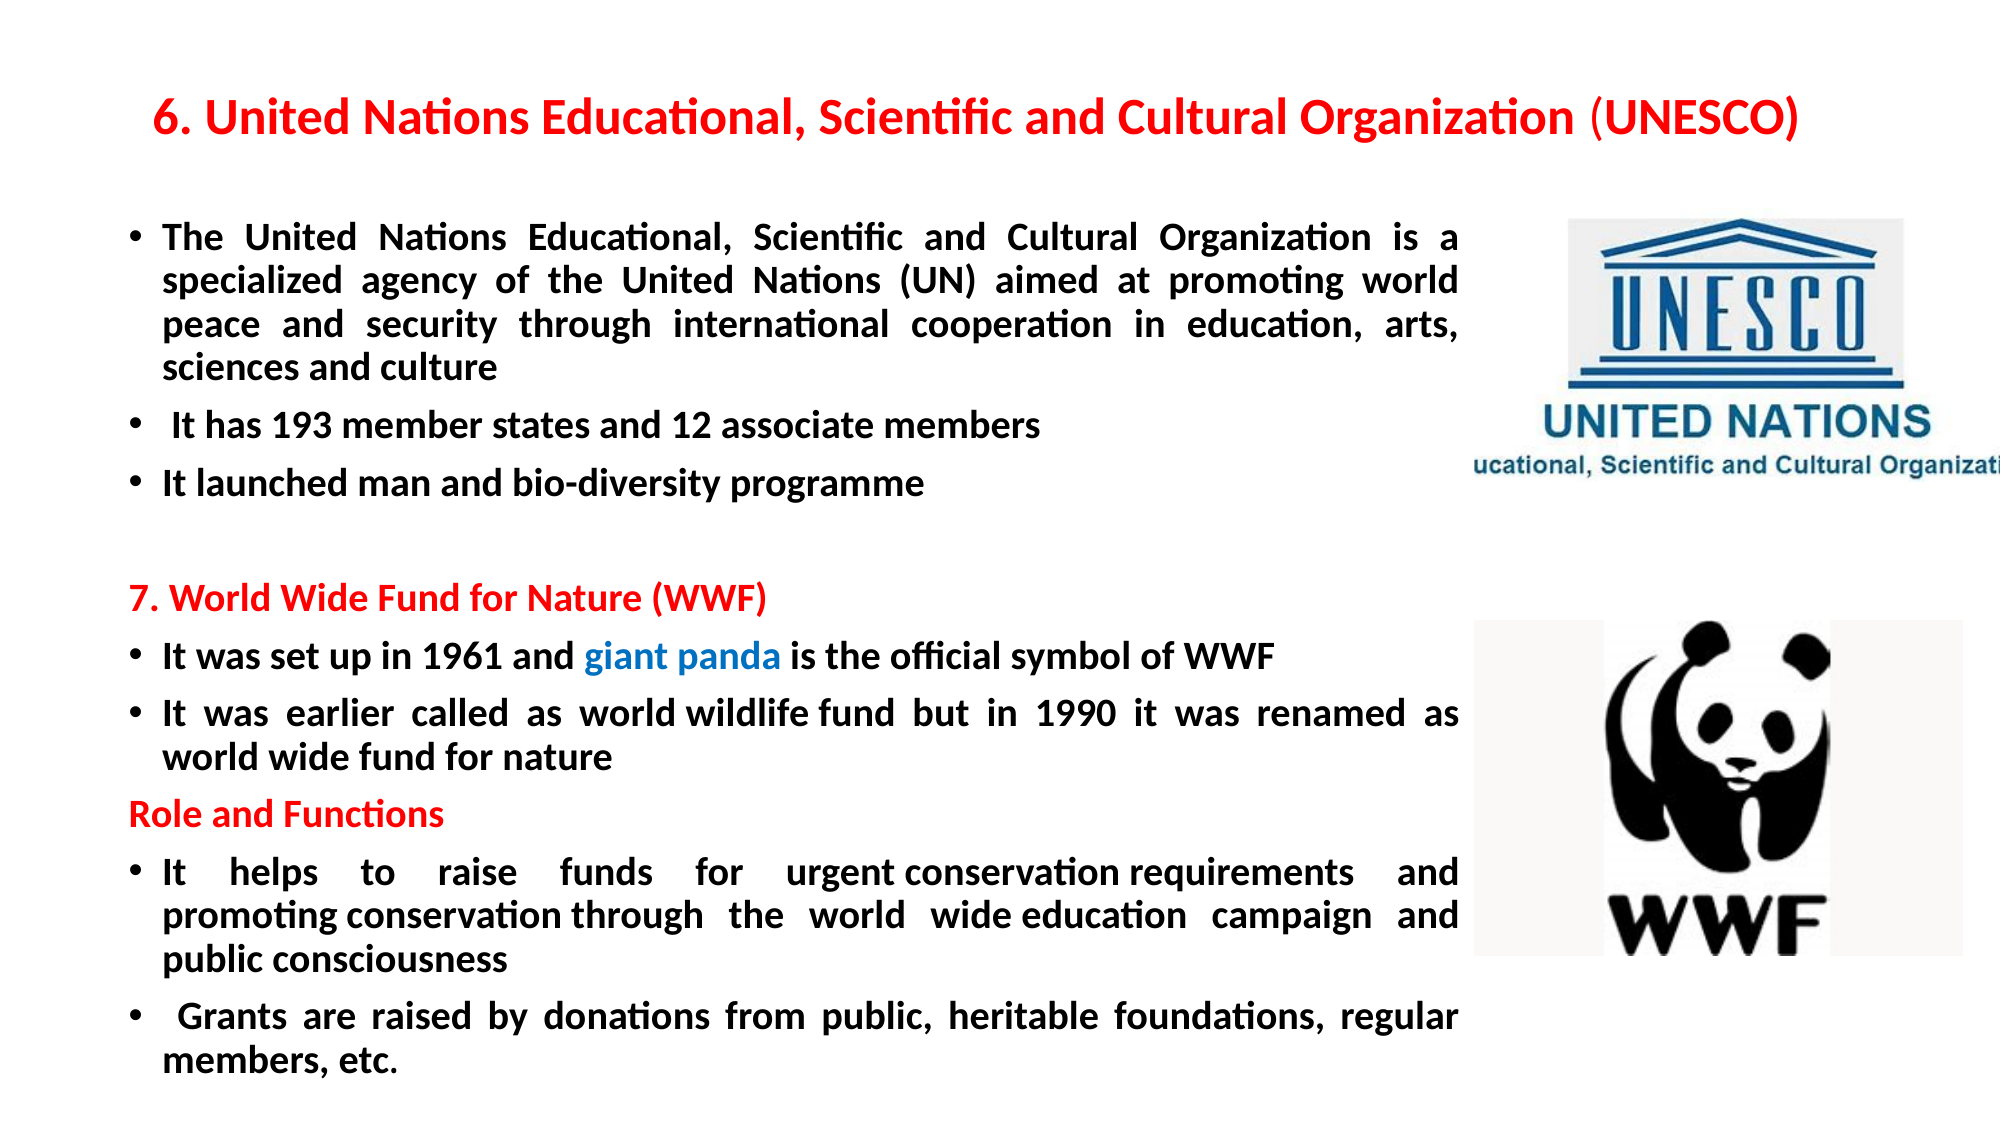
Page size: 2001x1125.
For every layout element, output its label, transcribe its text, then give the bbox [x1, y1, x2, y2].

list The United Nations Educational, Scientific and Cultural Organization is a specialized agency of the United Nations (UN) aimed at promoting world peace and security through international cooperation in education, arts, sciences and culture It has 193 member states and 12 associate members It launched man and bio-diversity programme 7. World Wide Fund for Nature (WWF) It was set up in 1961 and giant panda is the official symbol of WWF It was earlier called as world wildlife fund but in 1990 it was renamed as world wide fund for nature Role and Functions It helps to raise funds for urgent conservation requirements and promoting conservation through the world wide education campaign and public consciousness Grants are raised by donations from public, heritable foundations, regular members, etc. [113, 208, 1475, 1095]
picture [1474, 620, 1963, 956]
picture [1474, 208, 2000, 482]
title 6. United Nations Educational, Scientific and Cultural Organization (UNESCO) [137, 59, 1863, 208]
